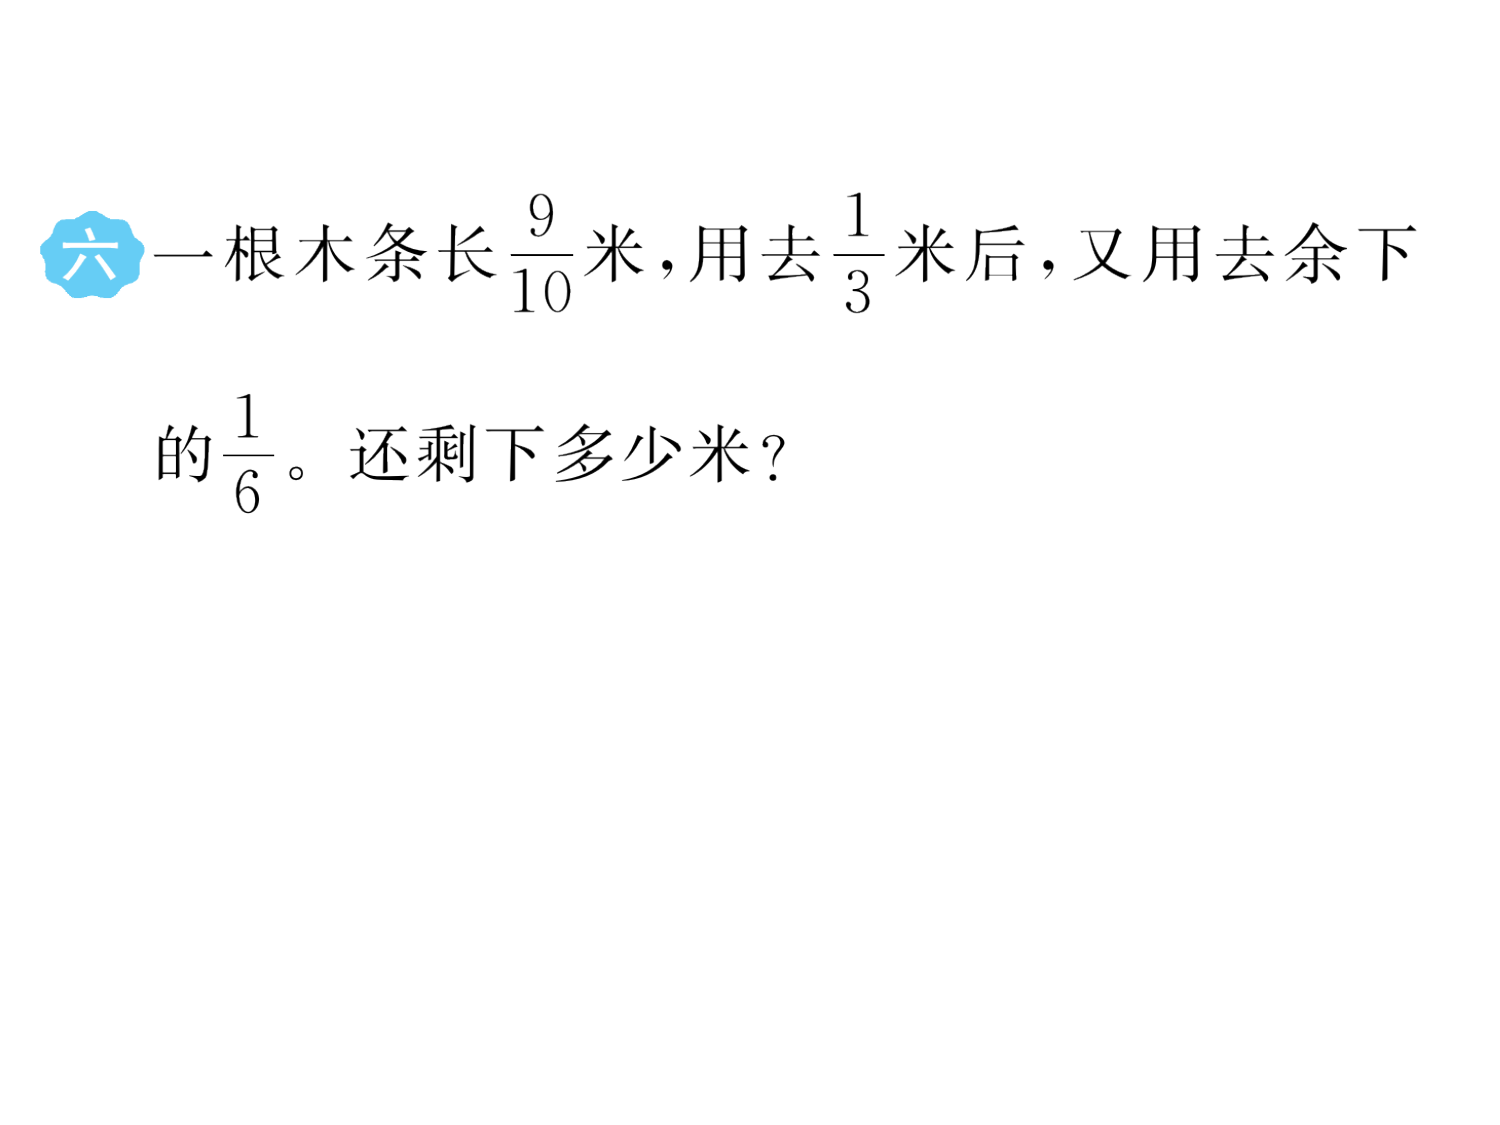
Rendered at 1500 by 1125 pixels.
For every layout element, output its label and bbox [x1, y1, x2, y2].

picture [35, 177, 1453, 925]
